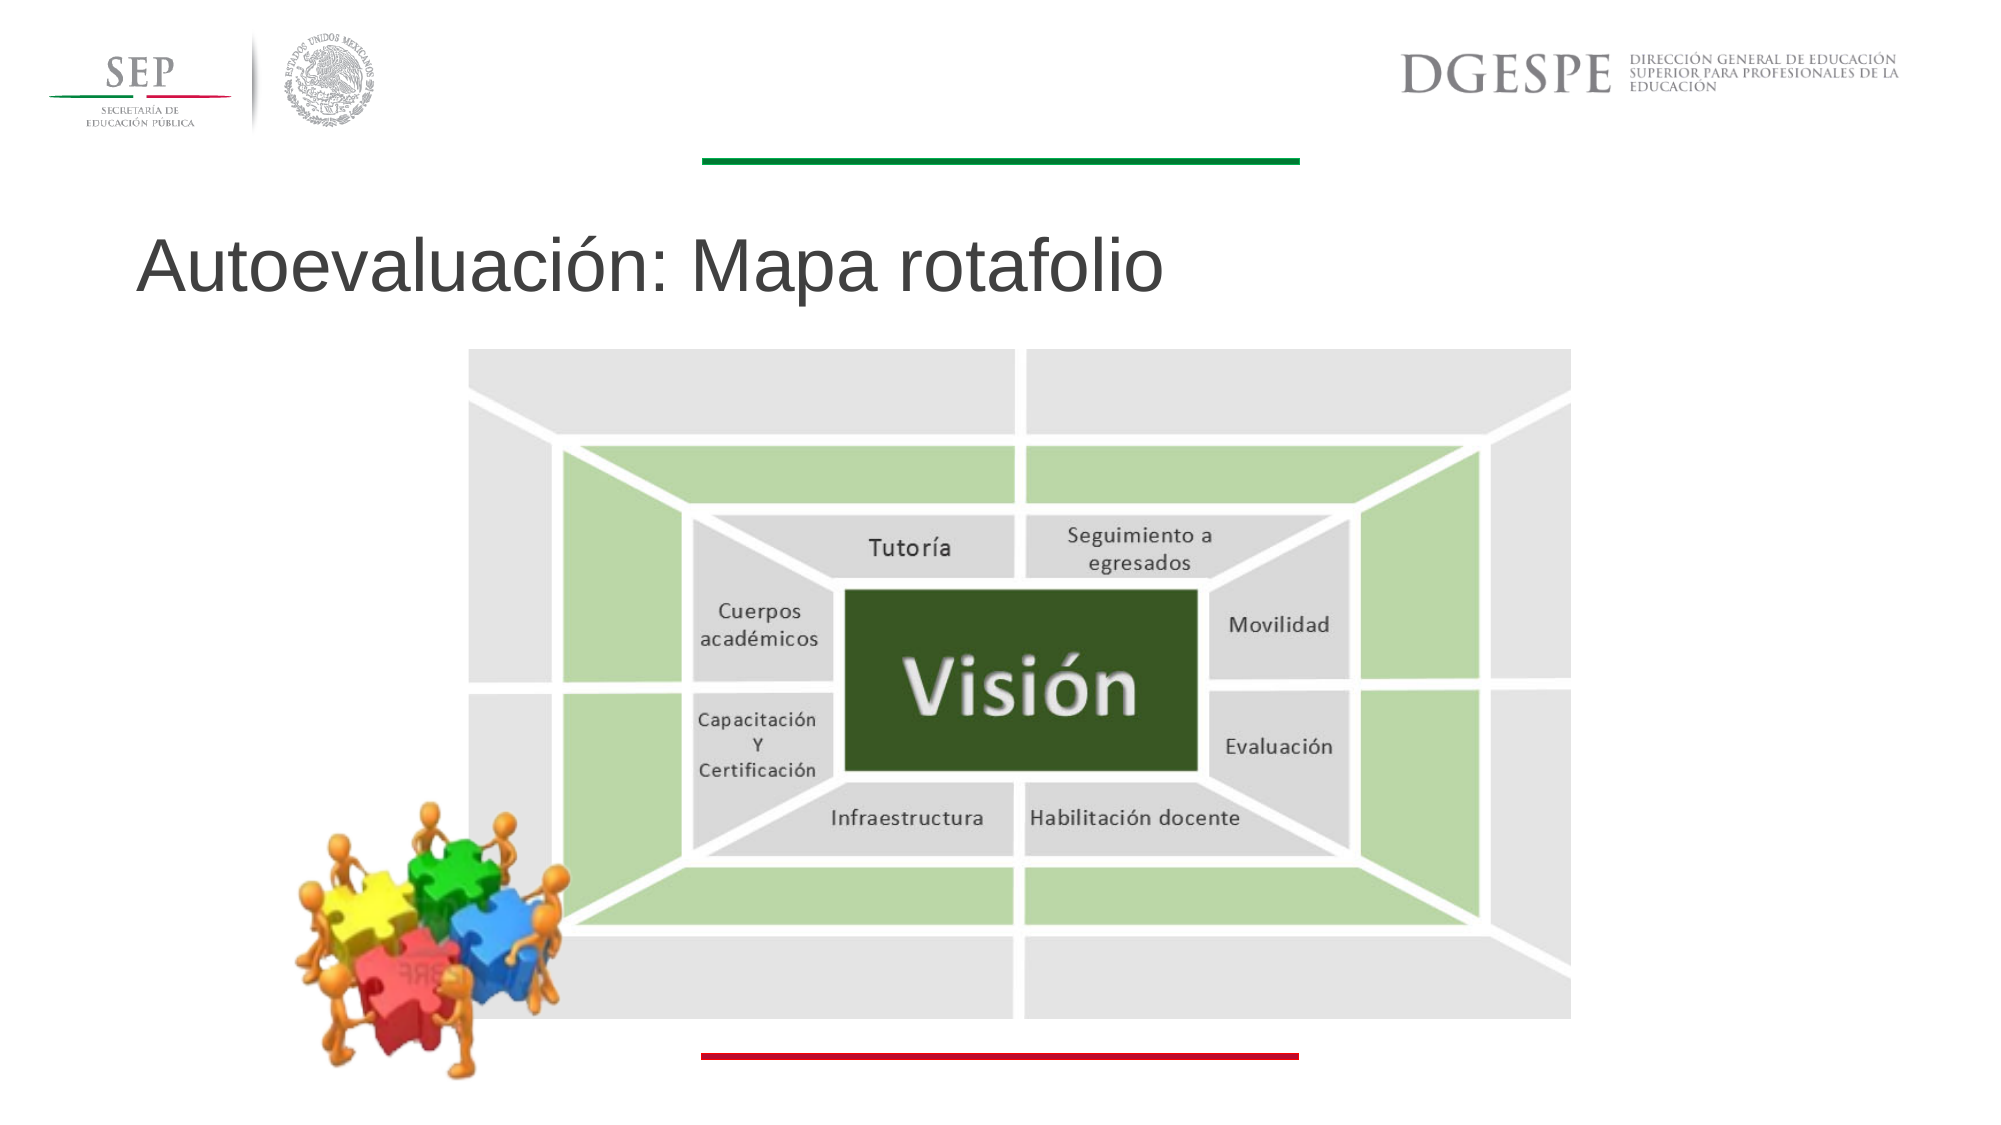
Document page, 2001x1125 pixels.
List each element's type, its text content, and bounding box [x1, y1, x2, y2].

picture [227, 349, 1571, 1097]
picture [1388, 0, 1910, 150]
text_box [701, 1053, 1299, 1061]
title Autoevaluación: Mapa rotafolio [120, 192, 1723, 315]
picture [46, 25, 377, 142]
